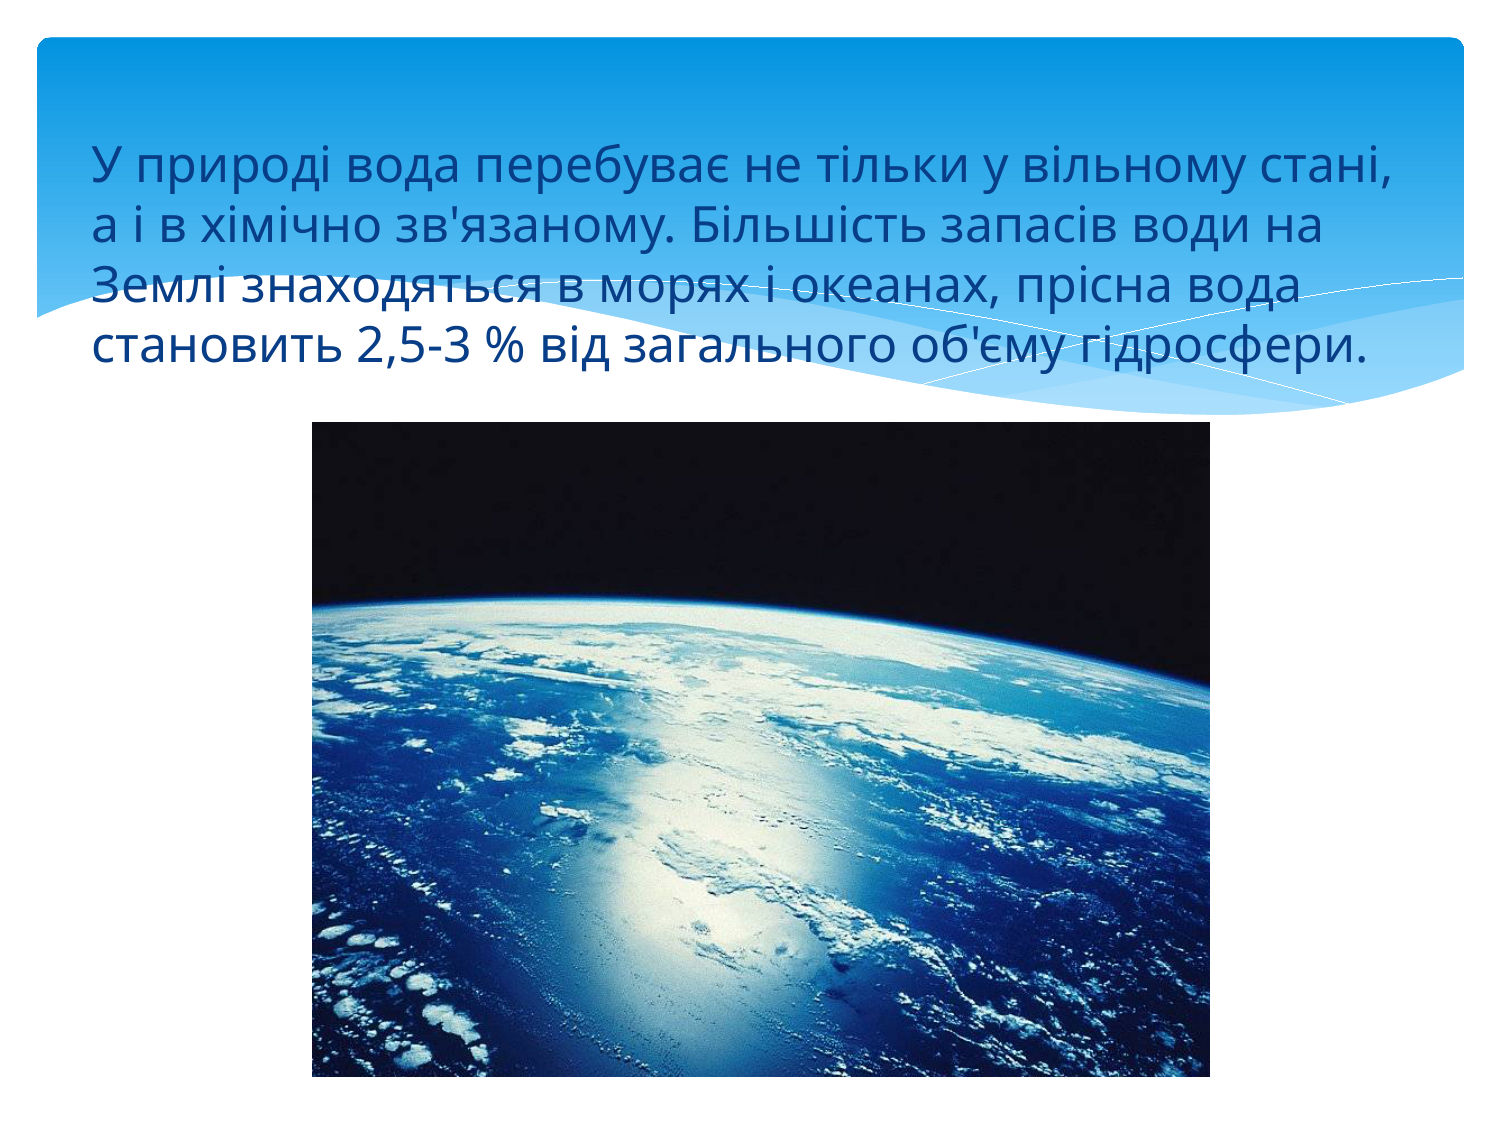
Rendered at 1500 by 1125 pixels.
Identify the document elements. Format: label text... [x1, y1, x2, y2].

list У природі вода перебуває не тільки у вільному стані, а і в хімічно зв'язаному. Більшість запасів води на Землі знаходяться в морях і океанах, прісна вода становить 2,5-3 % від загального об'єму гідросфери. [76, 125, 1427, 846]
picture [312, 421, 1210, 1077]
